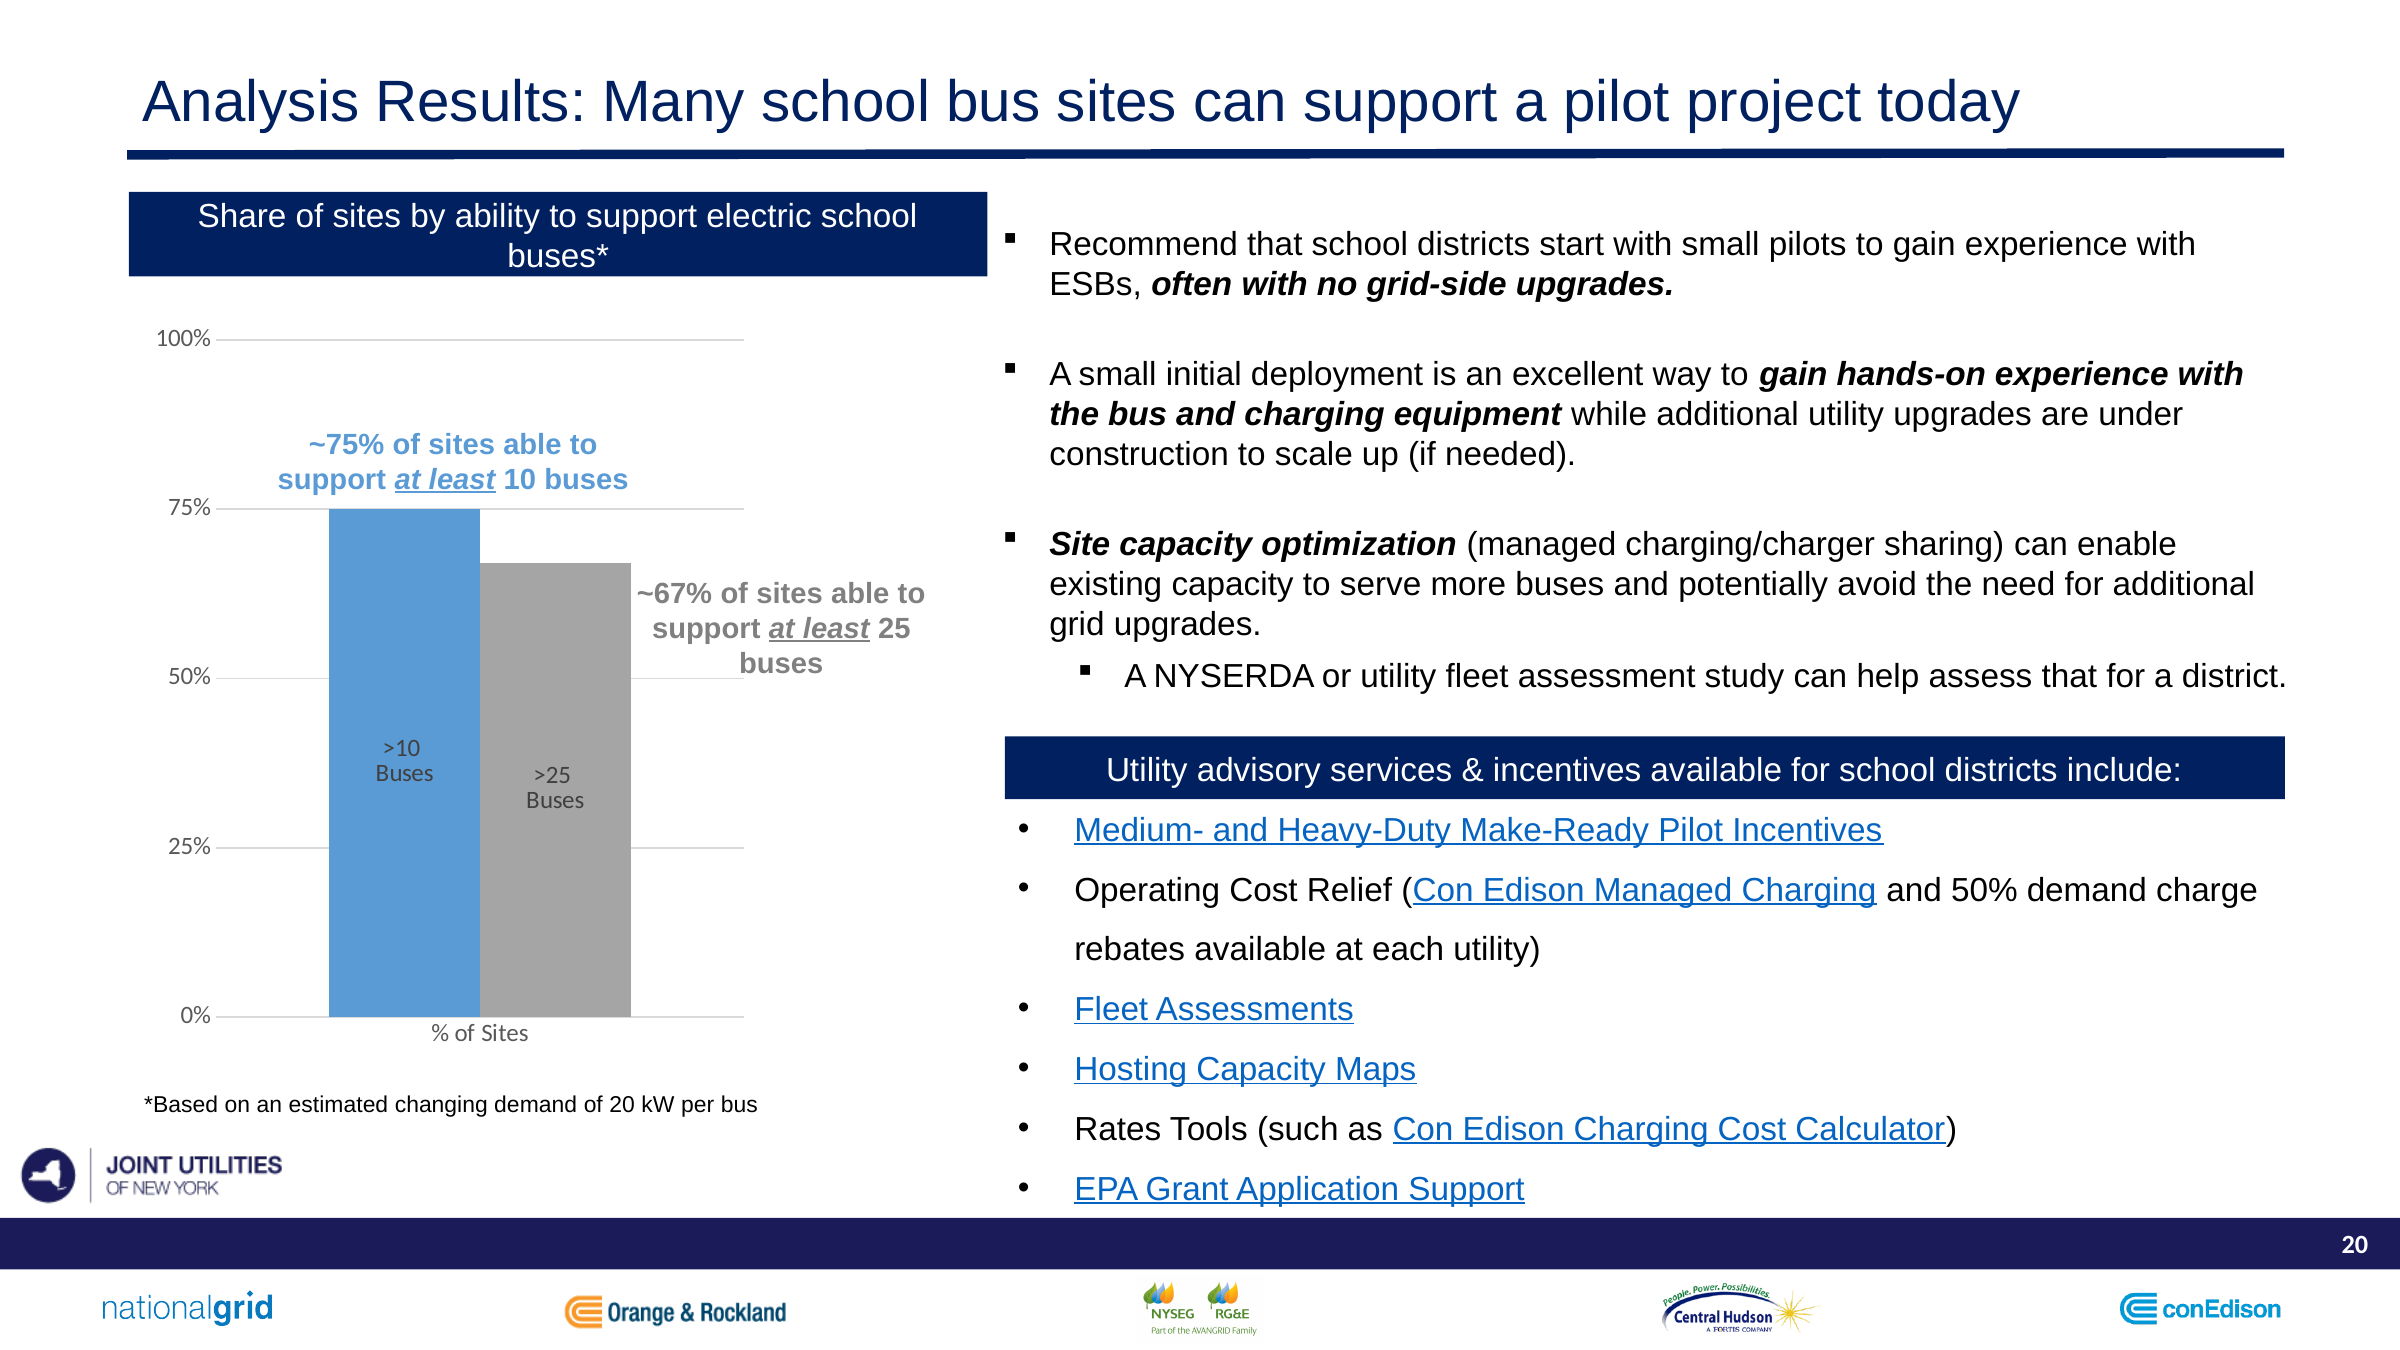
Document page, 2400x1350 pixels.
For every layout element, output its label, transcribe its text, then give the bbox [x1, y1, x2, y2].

title Analysis Results: Many school bus sites can support a pilot project today [127, 59, 2285, 146]
picture [1136, 1274, 1264, 1343]
text_box Medium- and Heavy-Duty Make-Ready Pilot Incentives Operating Cost Relief (Con Edison Managed Charging and 50% demand charge rebates available at each utility) Fleet Assessments Hosting Capacity Maps Rates Tools (such as Con Edison Charging Cost Calculator) EPA Grant Application Support [1002, 780, 2281, 1215]
text_box Recommend that school districts start with small pilots to gain experience with ESBs, often with no grid-side upgrades. A small initial deployment is an excellent way to gain hands-on experience with the bus and charging equipment while additional utility upgrades are under construction to scale up (if needed). Site capacity optimization (managed charging/charger sharing) can enable existing capacity to serve more buses and potentially avoid the need for additional grid upgrades. A NYSERDA or utility fleet assessment study can help assess that for a district. [987, 207, 2307, 710]
picture [14, 1140, 290, 1209]
text_box *Based on an estimated changing demand of 20 kW per bus [129, 1085, 960, 1125]
text_box Utility advisory services & incentives available for school districts include: [1008, 736, 2285, 800]
picture [1660, 1281, 1821, 1336]
chart [128, 310, 1008, 1085]
picture [100, 1287, 275, 1329]
text_box Share of sites by ability to support electric school buses* [128, 191, 988, 277]
picture [2118, 1291, 2281, 1325]
picture [561, 1291, 790, 1333]
